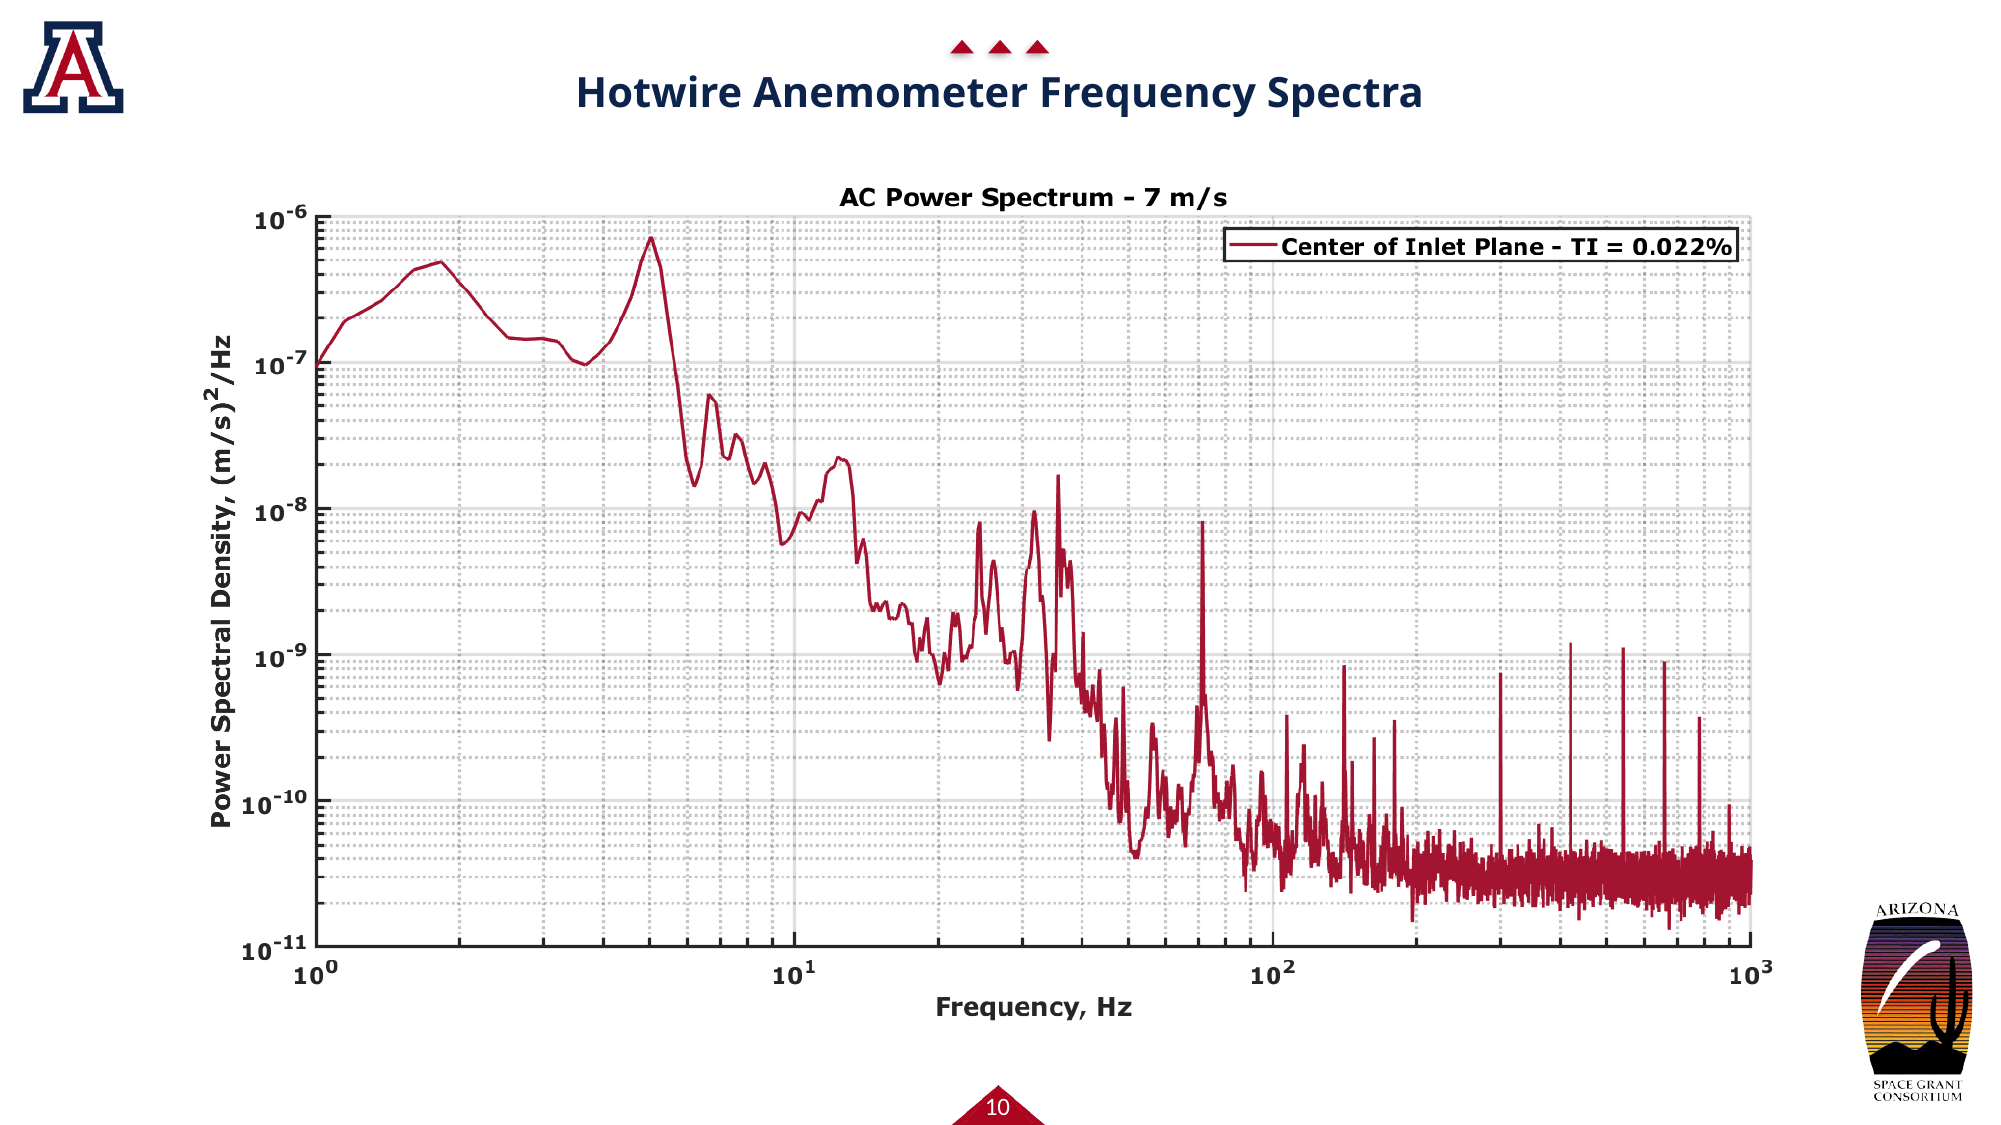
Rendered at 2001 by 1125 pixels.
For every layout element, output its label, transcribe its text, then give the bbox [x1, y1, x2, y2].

picture [1042, 1085, 1046, 1125]
title Hotwire Anemometer Frequency Spectra [149, 0, 1850, 148]
slide_number 10 [953, 1075, 1042, 1125]
picture [74, 148, 1997, 1106]
picture [19, 17, 127, 117]
